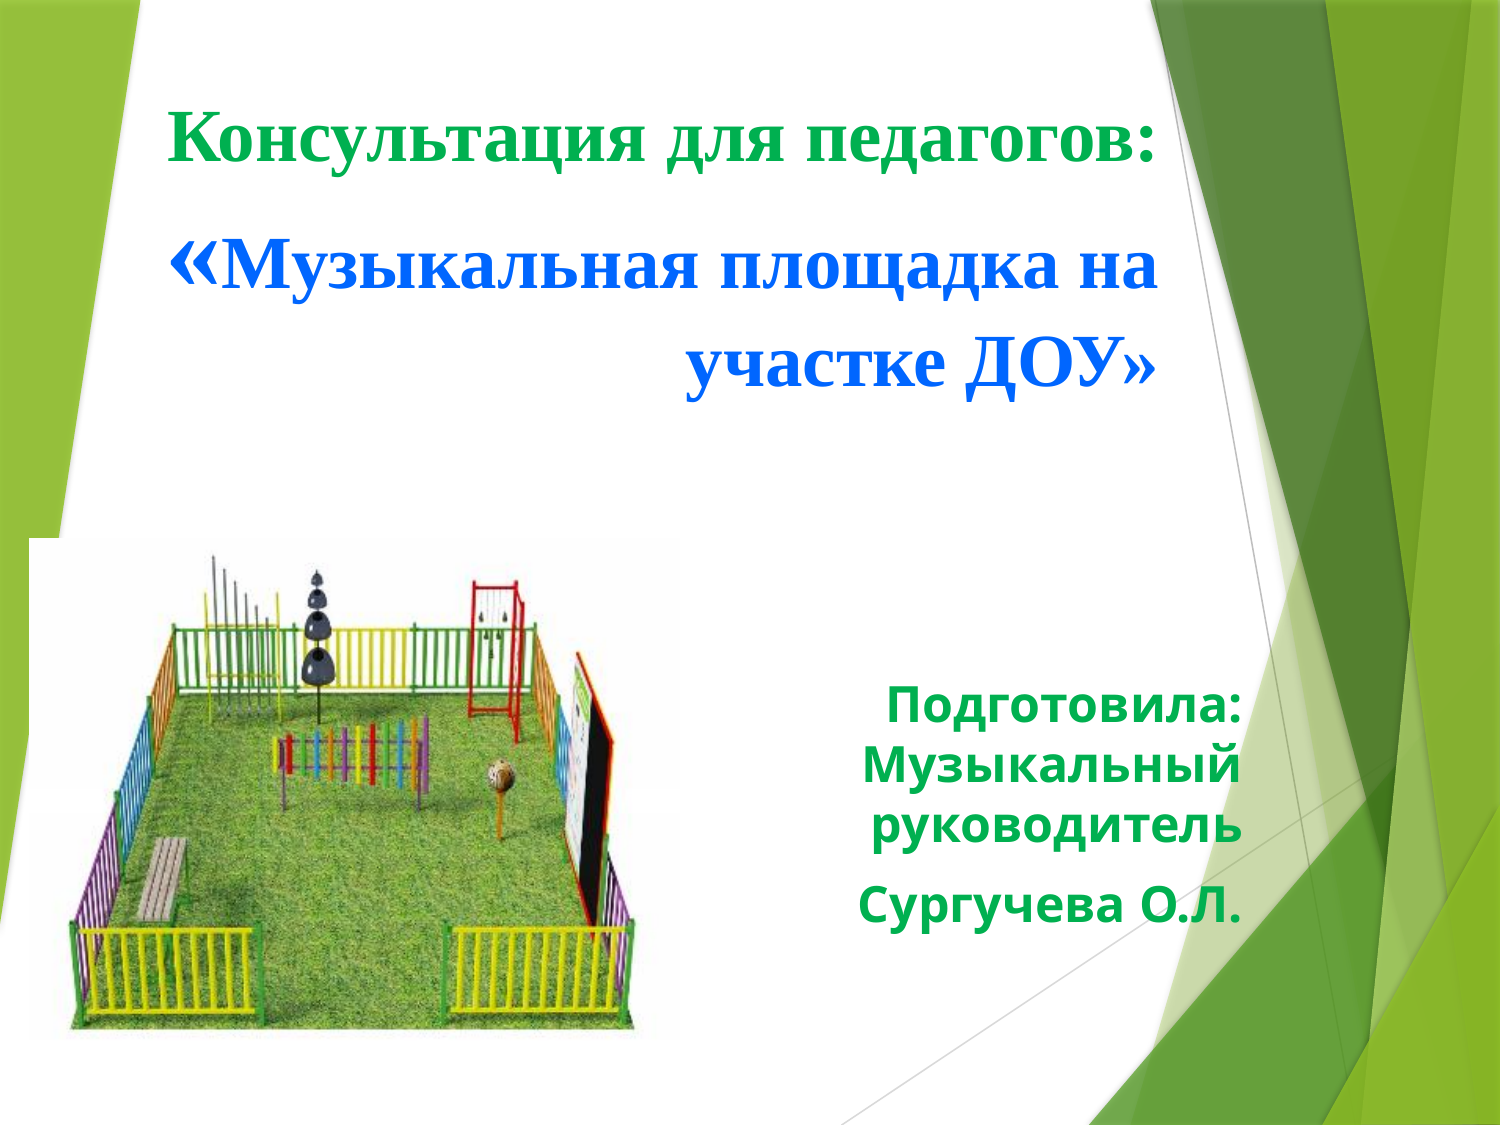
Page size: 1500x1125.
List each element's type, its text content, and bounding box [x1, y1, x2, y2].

title Консультация для педагогов: «Музыкальная площадка на участке ДОУ» [0, 54, 1175, 409]
picture [28, 538, 680, 1048]
subtitle Подготовила: Музыкальный руководитель Сургучева О.Л. [685, 664, 1258, 941]
